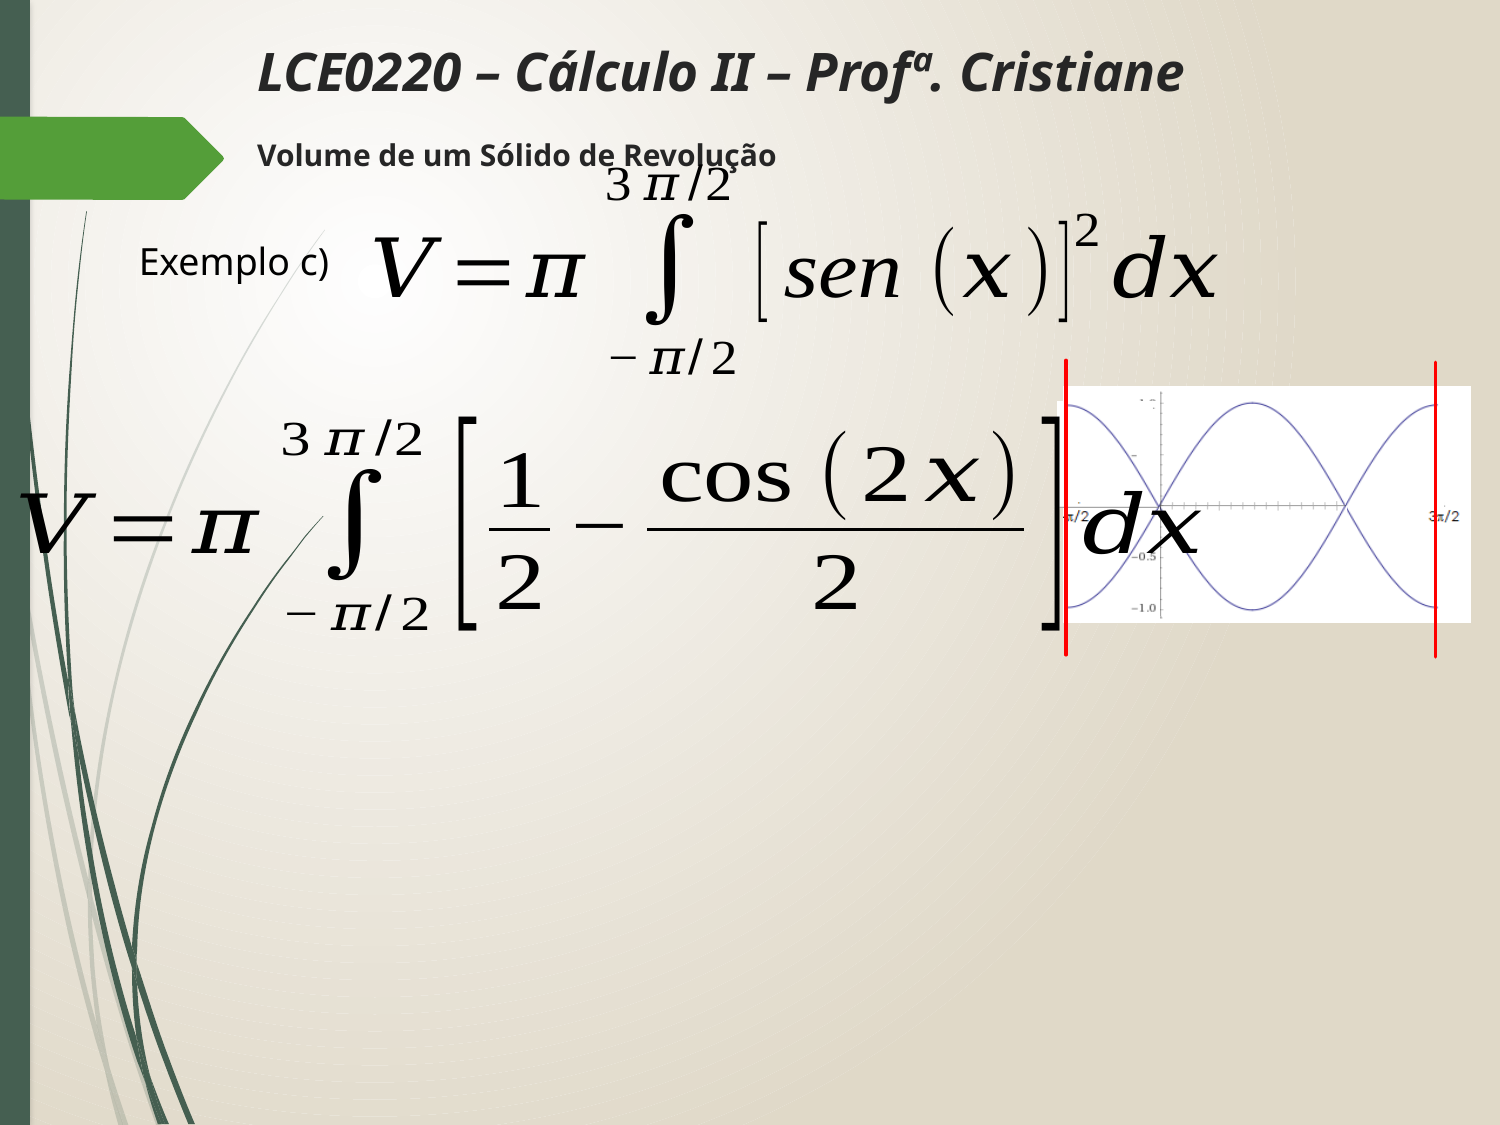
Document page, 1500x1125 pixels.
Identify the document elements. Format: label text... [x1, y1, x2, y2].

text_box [1056, 359, 1471, 658]
text_box LCE0220 – Cálculo II – Profª. Cristiane Volume de um Sólido de Revolução [242, 30, 1471, 182]
text_box Exemplo c) [123, 208, 1471, 291]
